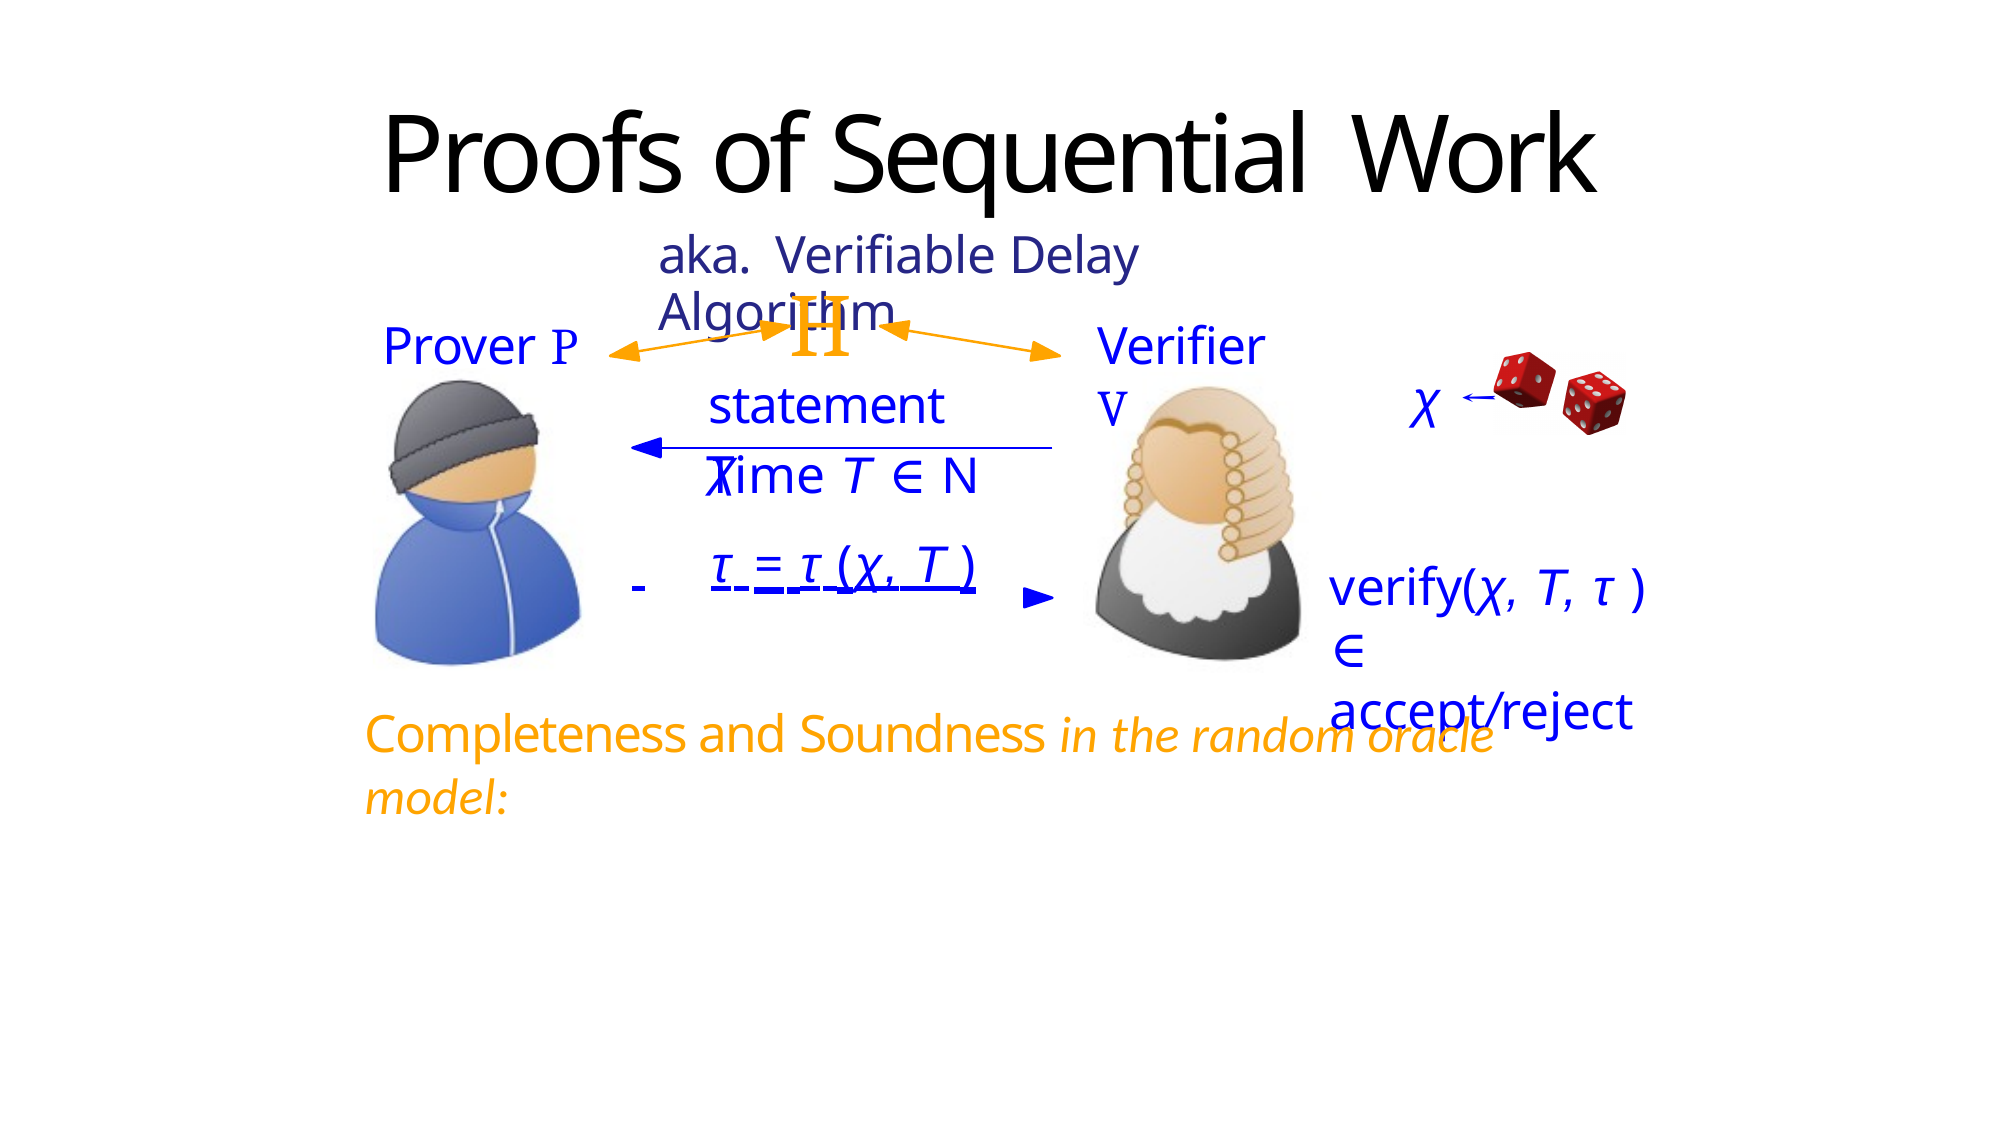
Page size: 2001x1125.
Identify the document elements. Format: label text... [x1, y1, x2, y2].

text_box [879, 321, 910, 340]
text_box χ ← [1410, 366, 1514, 429]
text_box [609, 342, 640, 361]
text_box [649, 438, 661, 442]
text_box statement χ [707, 371, 978, 442]
text_box Verifier V [1095, 312, 1305, 437]
text_box Completeness and Soundness in the random oracle model: [362, 700, 1638, 825]
title Proofs of Sequential Work [373, 57, 1927, 246]
text_box aka. Verifiable Delay Algorithm [656, 227, 1348, 341]
text_box Prover P [380, 312, 581, 375]
text_box [1024, 594, 1053, 608]
text_box verify(χ, T, τ ) ∈ accept/reject [1328, 553, 1684, 740]
text_box [760, 321, 790, 340]
text_box Time T ∈ N τ = τ (χ, T ) [630, 442, 1055, 594]
text_box [1493, 352, 1626, 435]
text_box [372, 368, 593, 678]
text_box H [788, 265, 869, 371]
text_box [1030, 342, 1060, 361]
text_box [1083, 372, 1322, 673]
